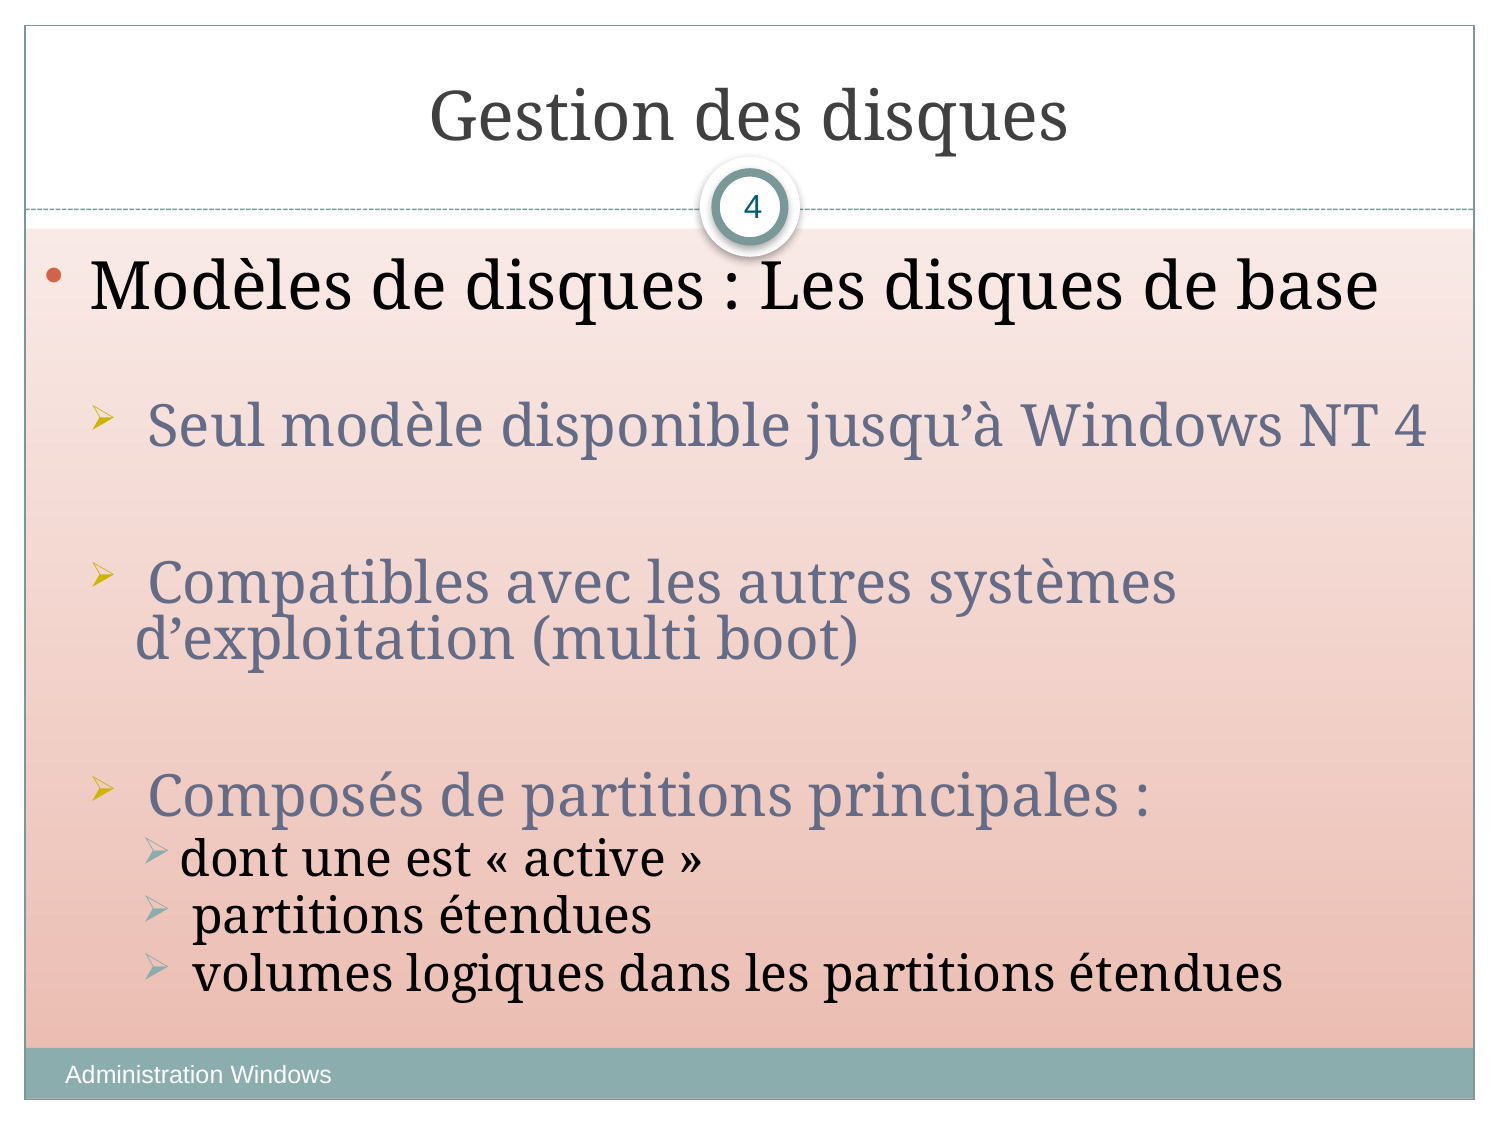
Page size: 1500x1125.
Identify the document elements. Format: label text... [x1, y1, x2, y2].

list Modèles de disques : Les disques de base Seul modèle disponible jusqu’à Windows NT 4 Compatibles avec les autres systèmes d’exploitation (multi boot) Composés de partitions principales : dont une est « active » partitions étendues volumes logiques dans les partitions étendues [29, 250, 1500, 1052]
title Gestion des disques [49, 37, 1450, 162]
slide_number 4 [715, 168, 791, 241]
footer Administration Windows [50, 1051, 638, 1112]
